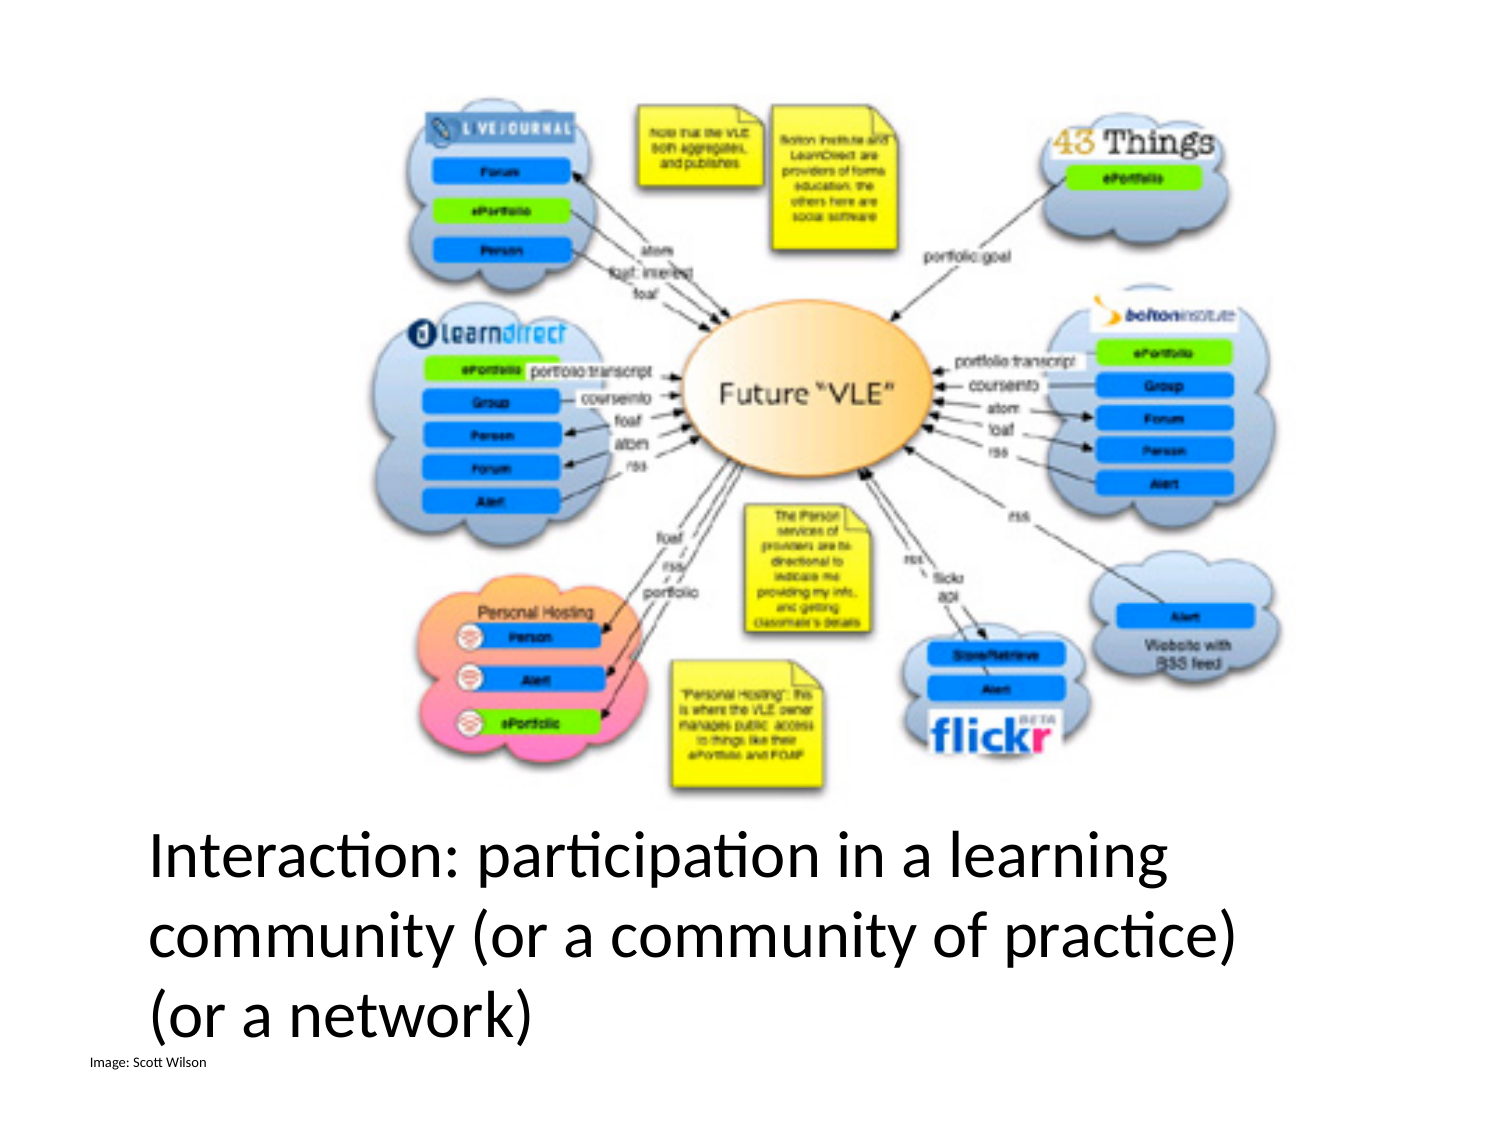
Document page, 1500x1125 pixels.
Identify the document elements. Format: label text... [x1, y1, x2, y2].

picture [337, 74, 1313, 817]
text_box Image: Scott Wilson [74, 1046, 1113, 1079]
title Interaction: participation in a learning community (or a community of practice) (or a network) [133, 837, 1309, 1025]
